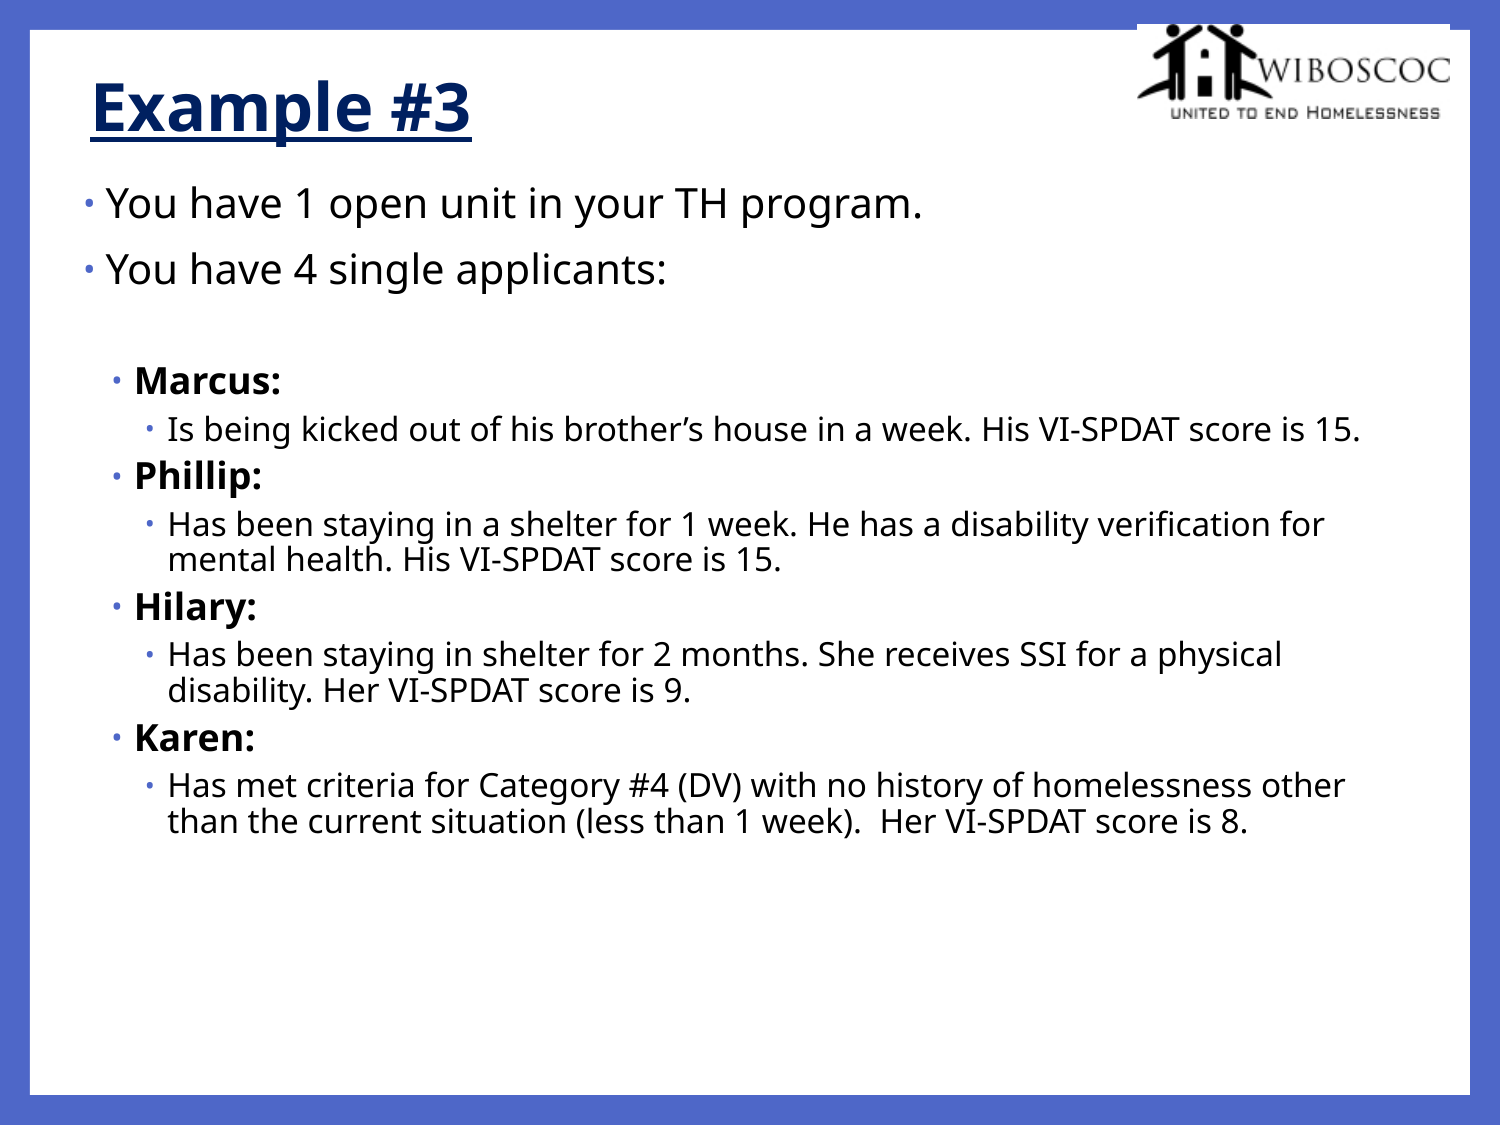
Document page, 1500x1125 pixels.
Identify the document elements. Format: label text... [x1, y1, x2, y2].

list You have 1 open unit in your TH program. You have 4 single applicants: Marcus: Is being kicked out of his brother’s house in a week. His VI-SPDAT score is 15. Phillip: Has been staying in a shelter for 1 week. He has a disability verification for mental health. His VI-SPDAT score is 15. Hilary: Has been staying in shelter for 2 months. She receives SSI for a physical disability. Her VI-SPDAT score is 9. Karen: Has met criteria for Category #4 (DV) with no history of homelessness other than the current situation (less than 1 week). Her VI-SPDAT score is 8. [62, 174, 1425, 863]
picture [1137, 24, 1451, 119]
title Example #3 [75, 45, 1125, 174]
